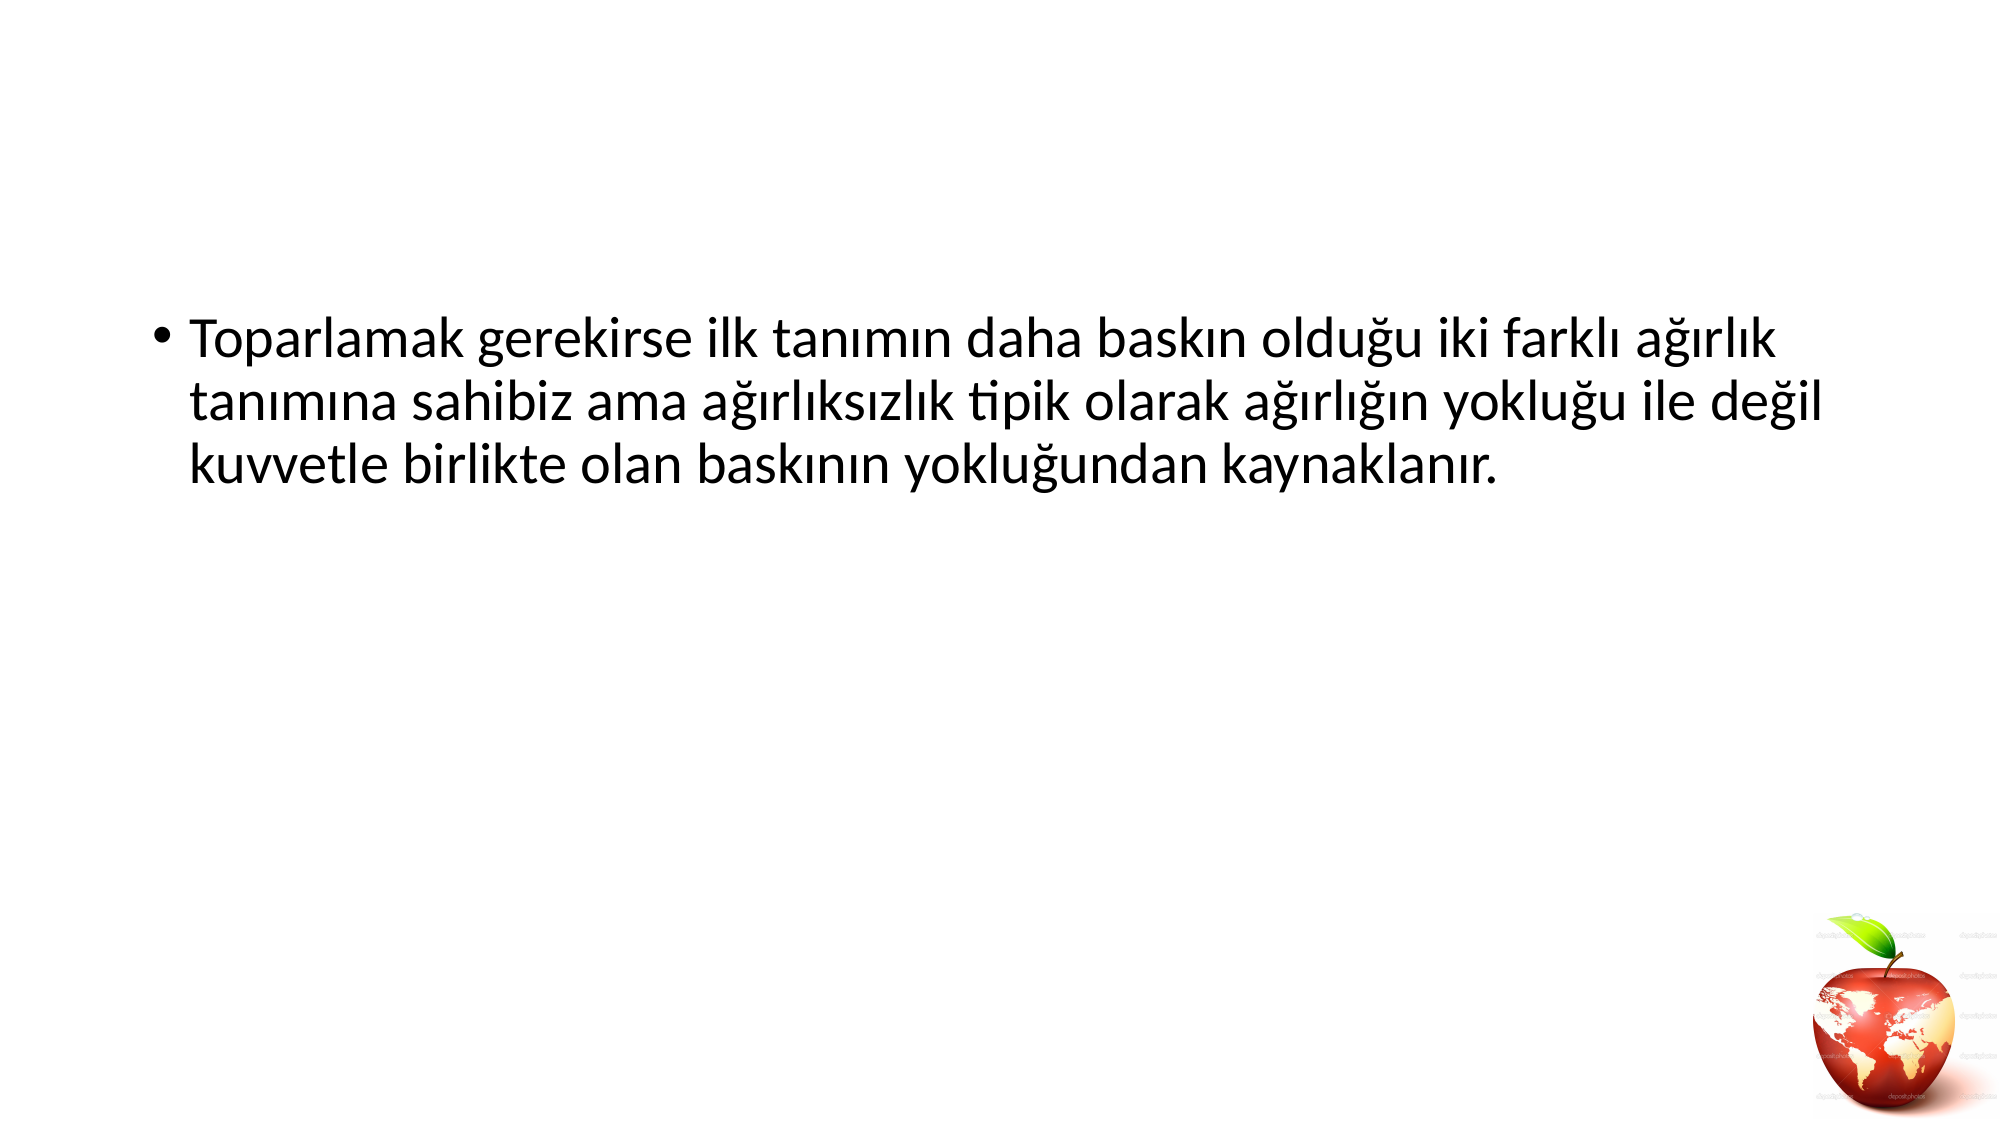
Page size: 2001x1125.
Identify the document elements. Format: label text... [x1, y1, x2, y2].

list Toparlamak gerekirse ilk tanımın daha baskın olduğu iki farklı ağırlık tanımına sahibiz ama ağırlıksızlık tipik olarak ağırlığın yokluğu ile değil kuvvetle birlikte olan baskının yokluğundan kaynaklanır. [137, 299, 1863, 1014]
picture [1813, 913, 2000, 1119]
